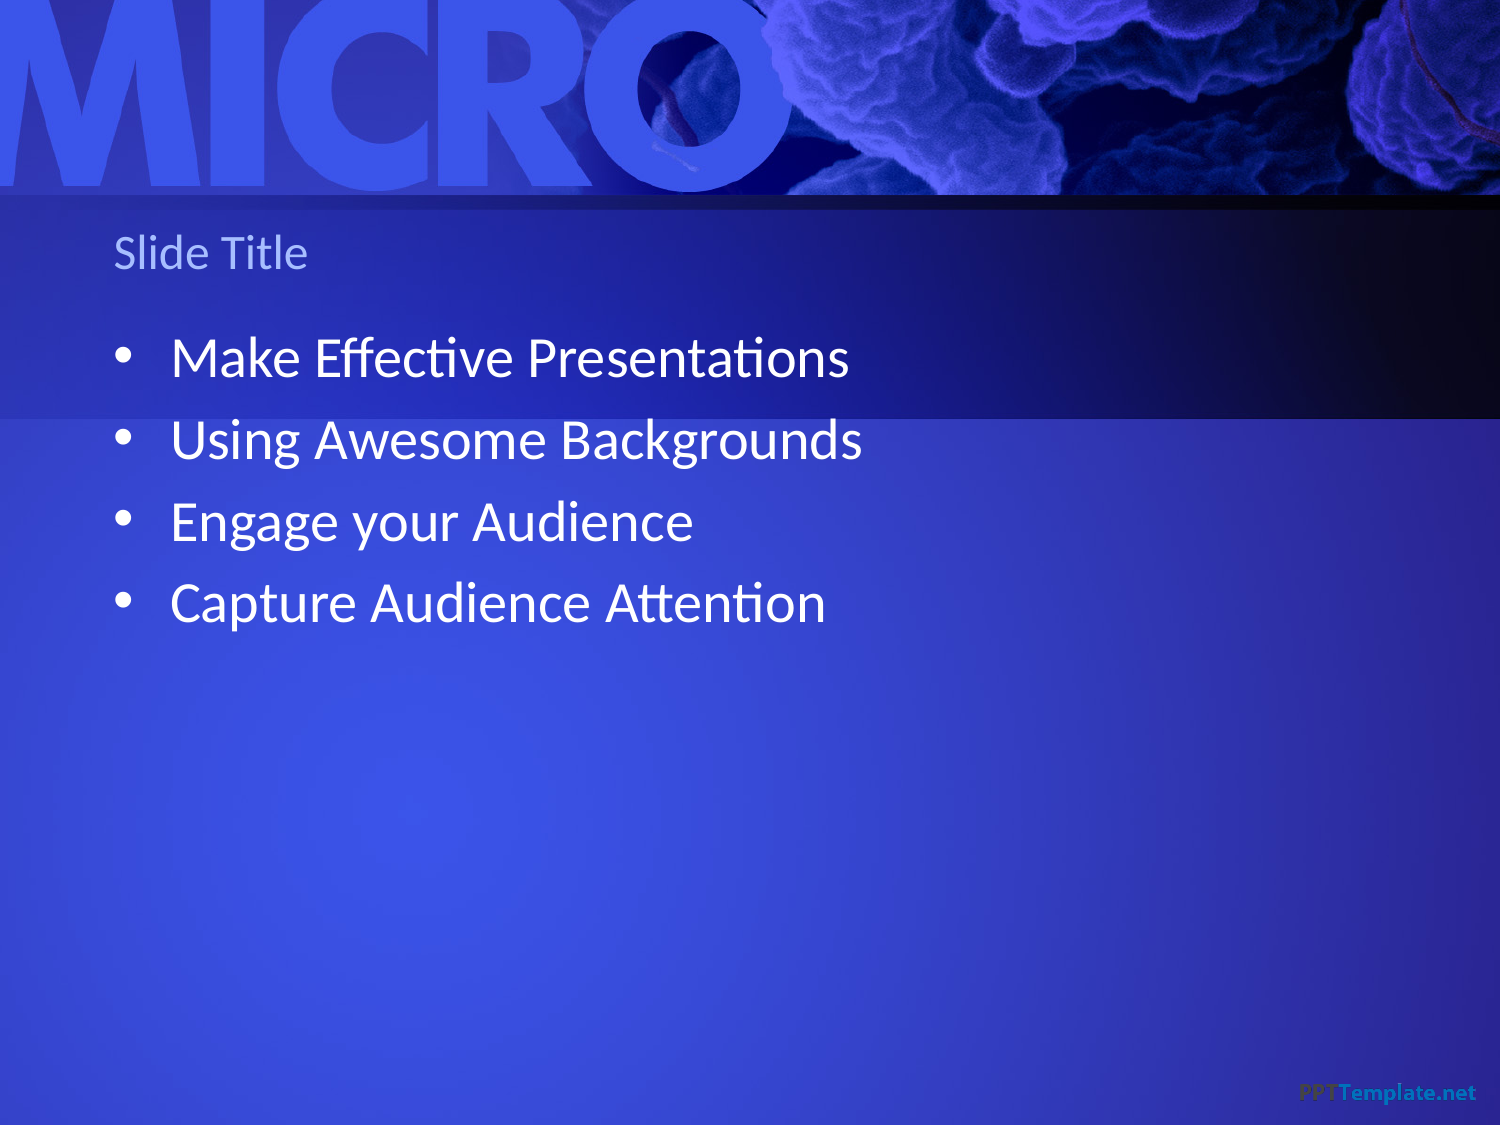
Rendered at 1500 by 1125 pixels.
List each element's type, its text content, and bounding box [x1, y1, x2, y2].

list Make Effective Presentations Using Awesome Backgrounds Engage your Audience Capture Audience Attention [98, 311, 1452, 1039]
title Slide Title [98, 211, 1452, 287]
picture [0, 0, 1500, 1125]
